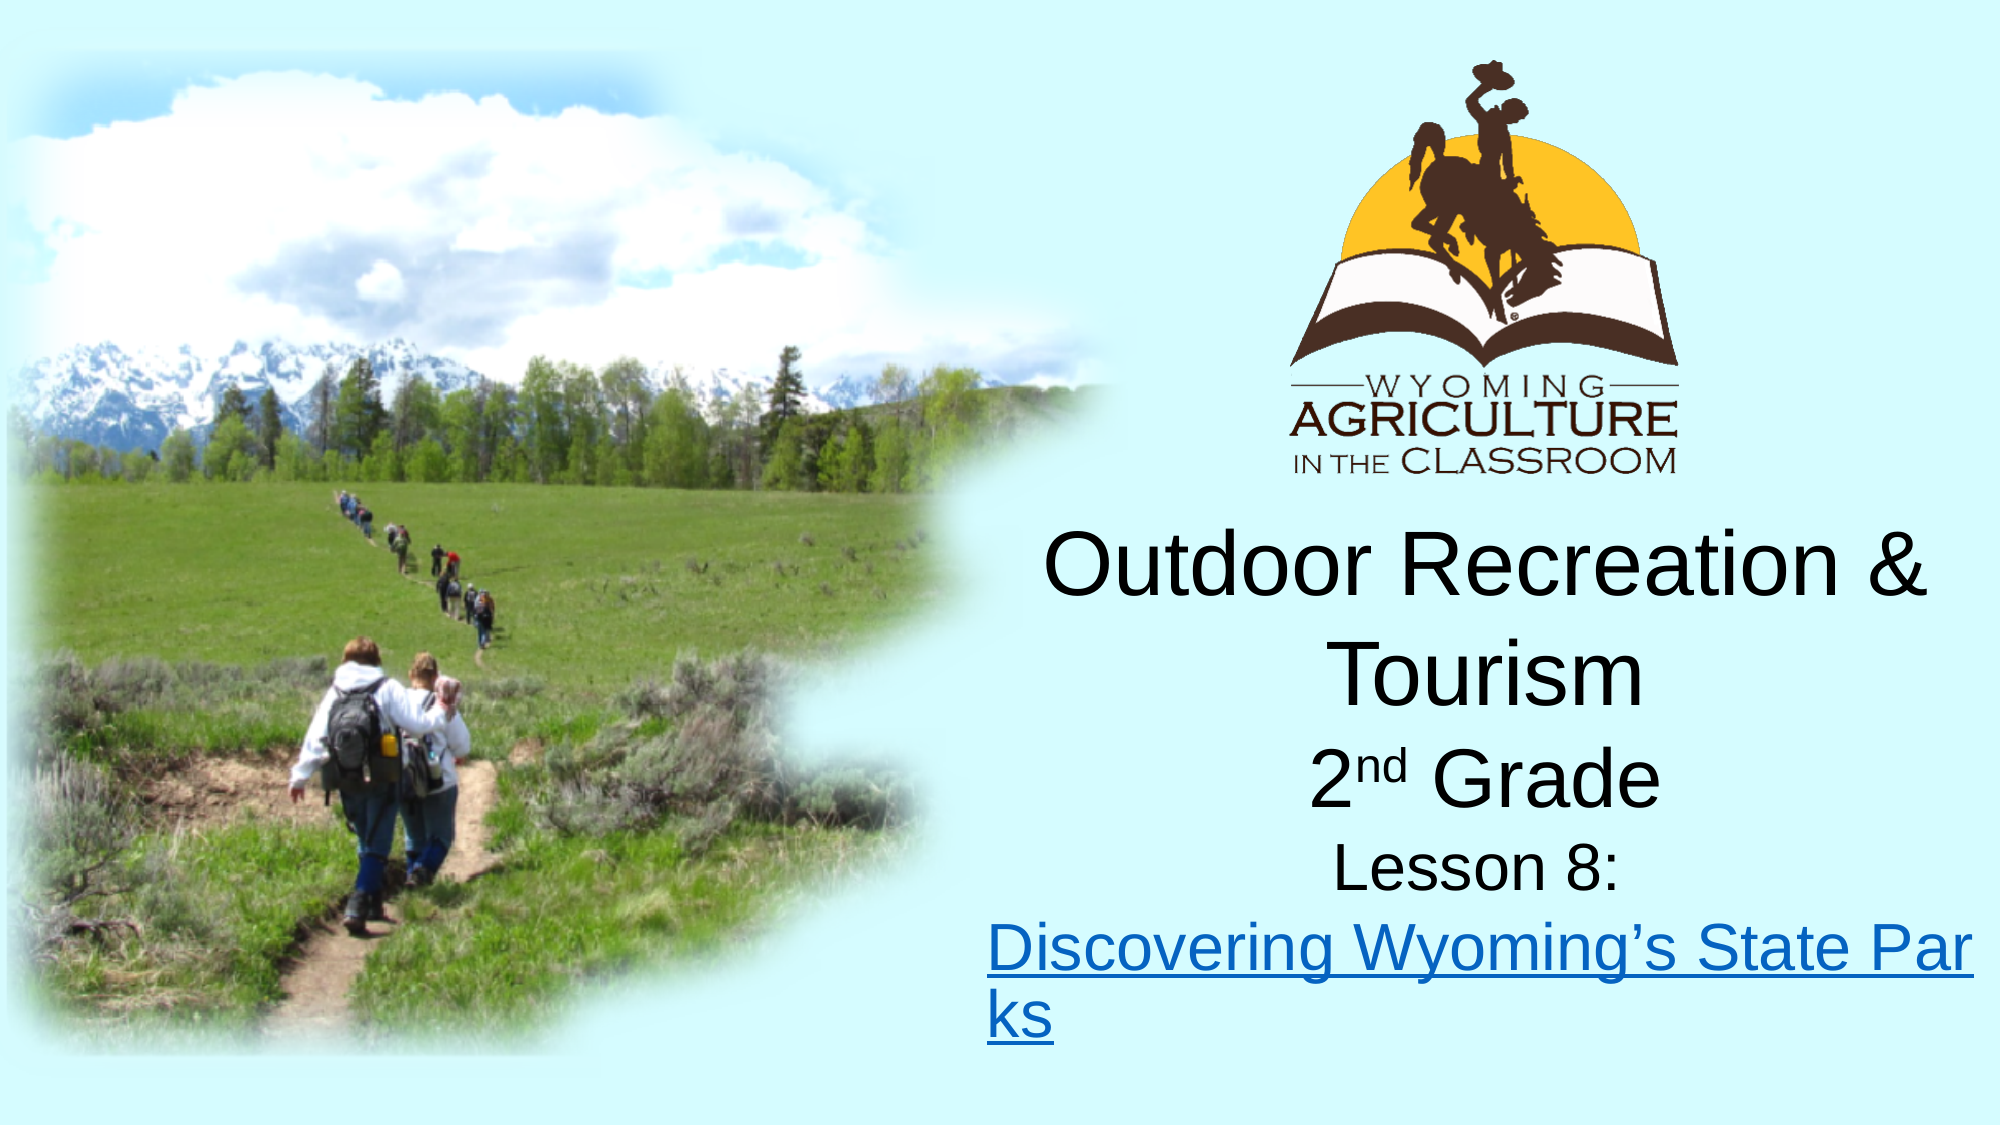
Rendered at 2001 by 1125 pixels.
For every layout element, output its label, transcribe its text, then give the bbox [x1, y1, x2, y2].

picture [0, 22, 1723, 1084]
text_box Outdoor Recreation & Tourism 2nd Grade Lesson 8: Discovering Wyoming’s State Parks [1265, 496, 2000, 992]
